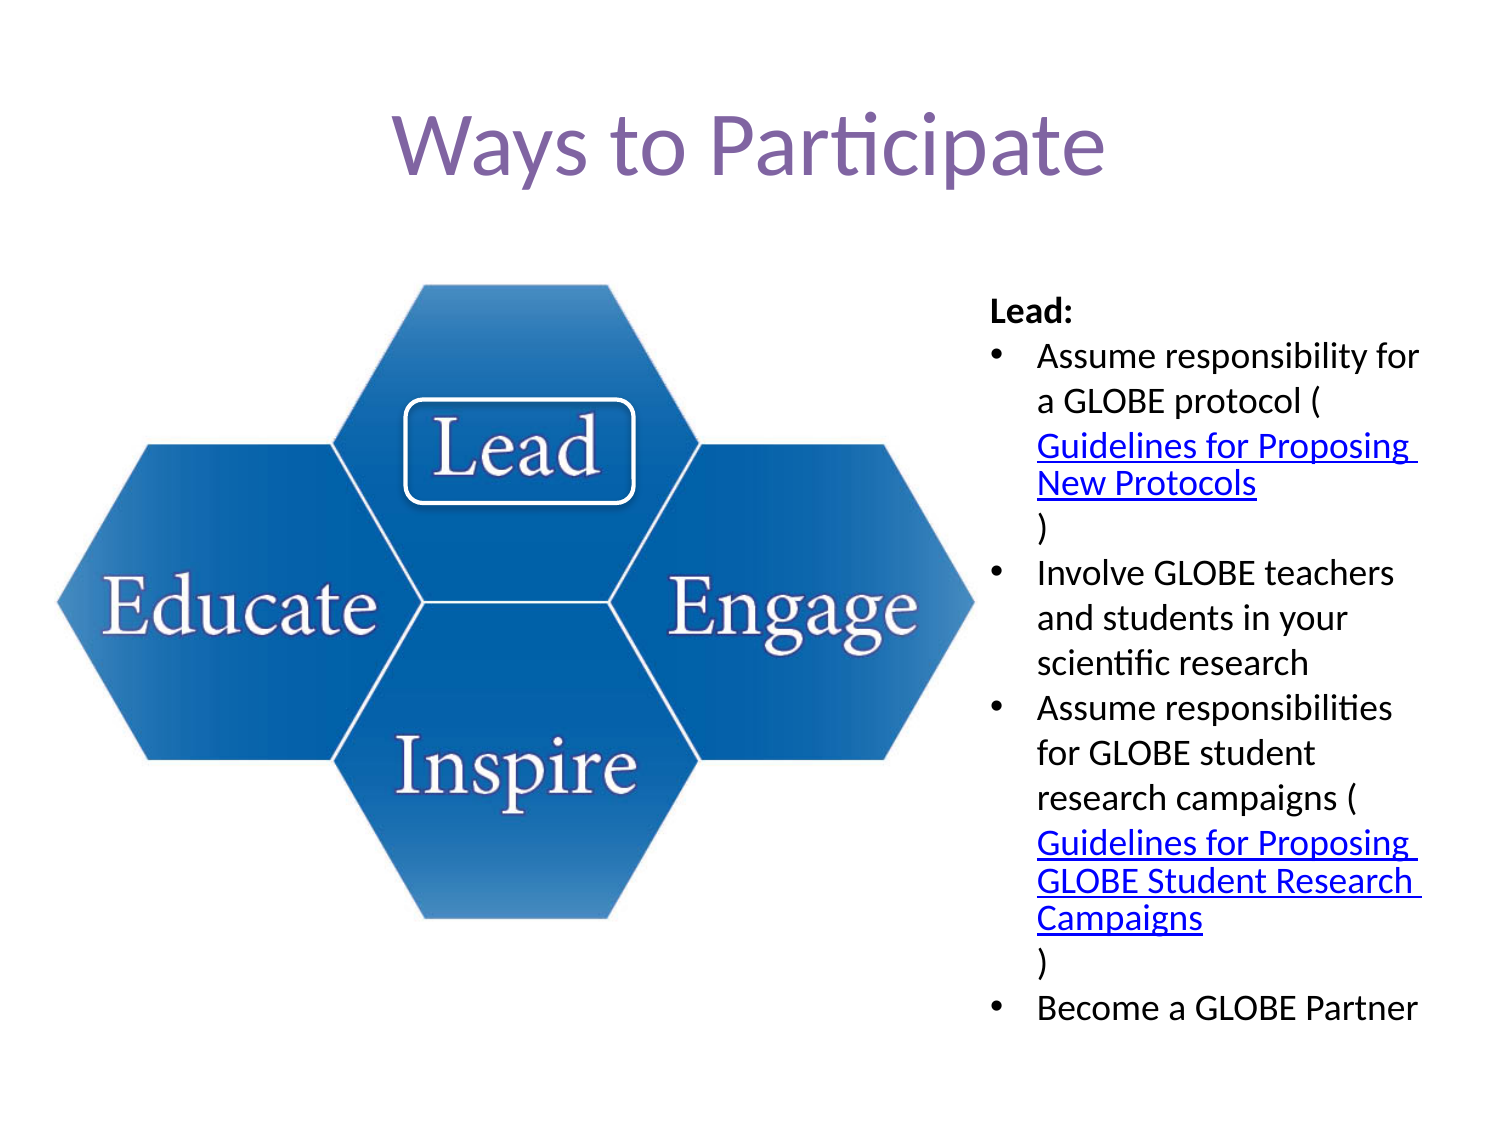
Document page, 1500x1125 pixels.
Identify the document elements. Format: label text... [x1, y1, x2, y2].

title Ways to Participate [75, 45, 1425, 233]
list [35, 232, 997, 976]
text_box Lead: Assume responsibility for a GLOBE protocol (Guidelines for Proposing New Protocols) Involve GLOBE teachers and students in your scientific research Assume responsibilities for GLOBE student research campaigns (Guidelines for Proposing GLOBE Student Research Campaigns) Become a GLOBE Partner [1001, 278, 1446, 923]
